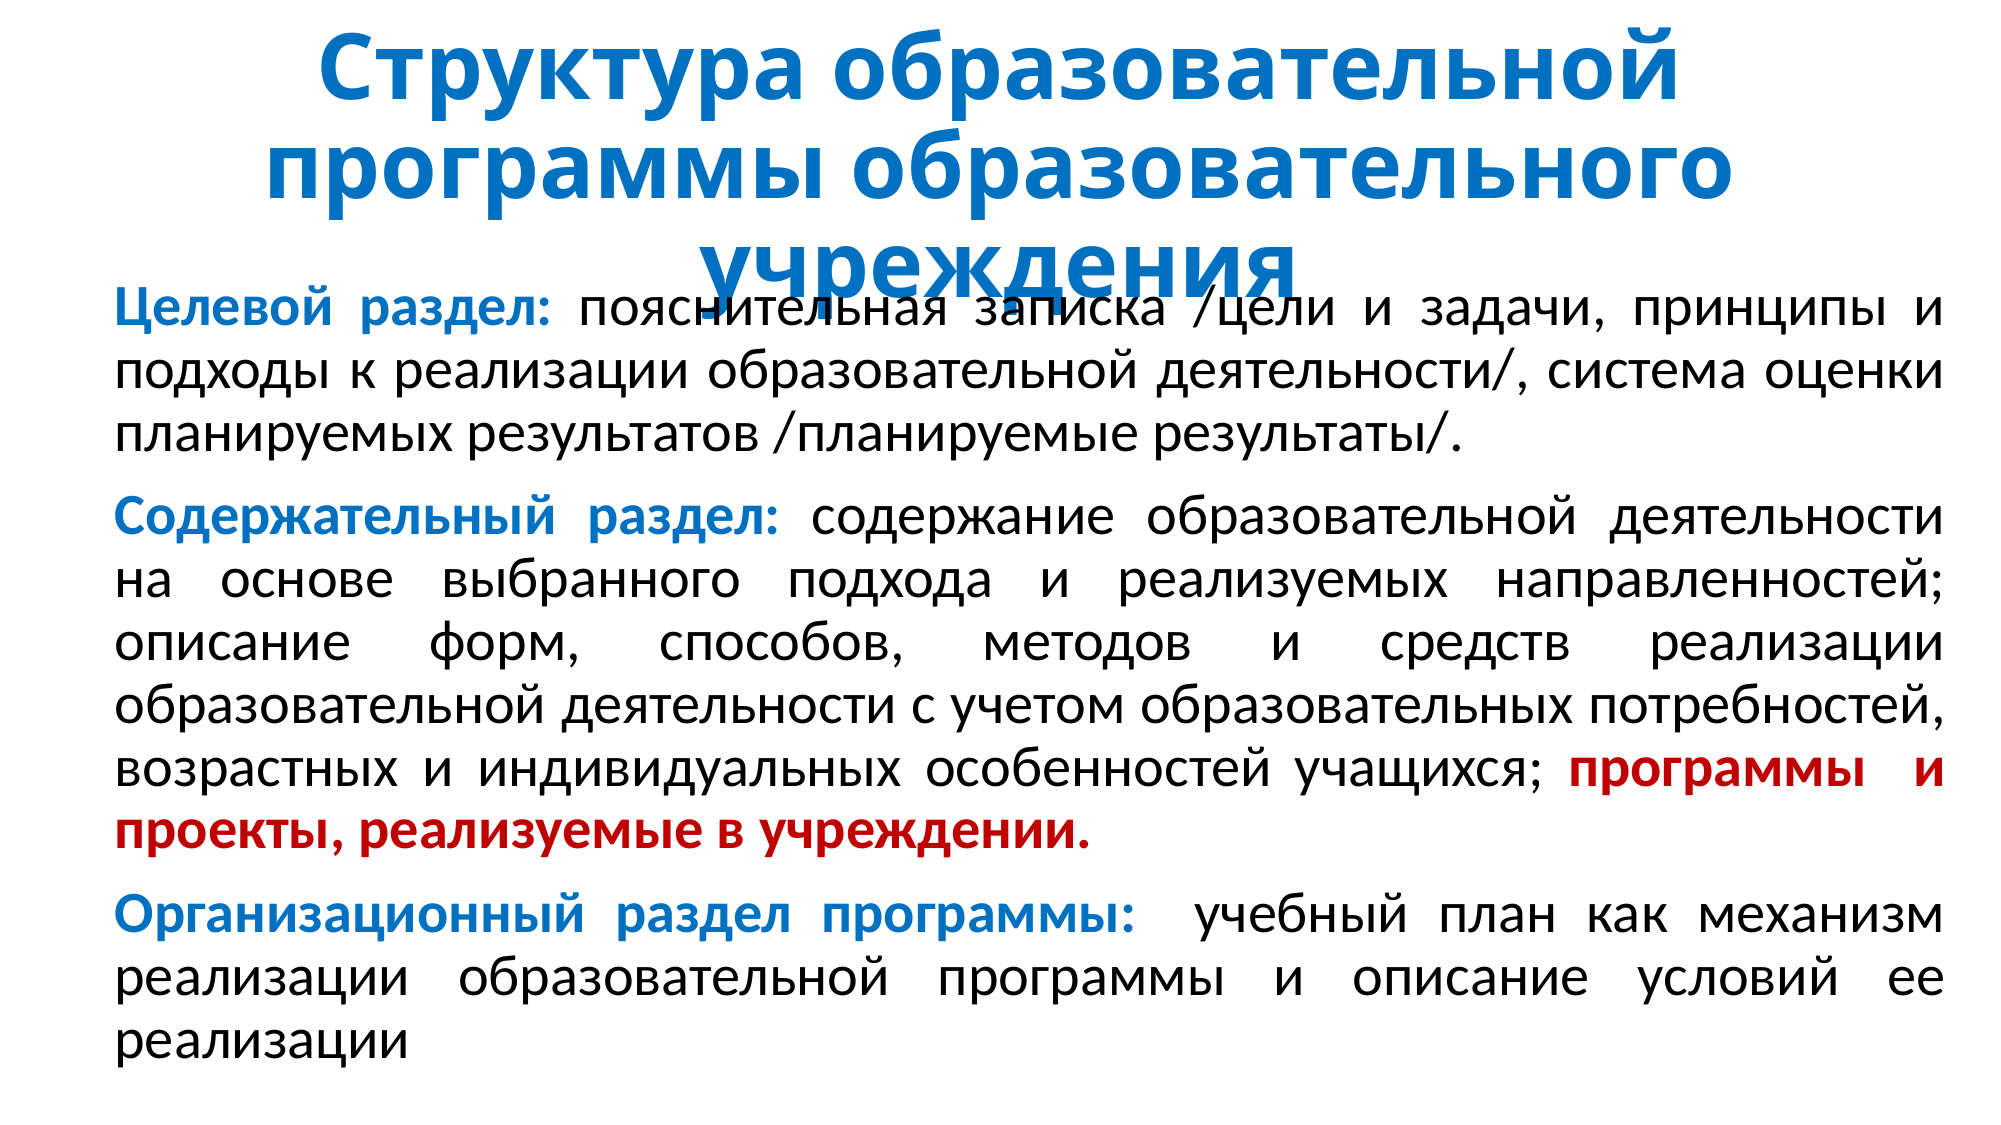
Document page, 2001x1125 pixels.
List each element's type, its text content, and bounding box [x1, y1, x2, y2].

list Целевой раздел: пояснительная записка /цели и задачи, принципы и подходы к реализации образовательной деятельности/, система оценки планируемых результатов /планируемые результаты/. Содержательный раздел: содержание образовательной деятельности на основе выбранного подхода и реализуемых направленностей; описание форм, способов, методов и средств реализации образовательной деятельности с учетом образовательных потребностей, возрастных и индивидуальных особенностей учащихся; программы и проекты, реализуемые в учреждении. Организационный раздел программы: учебный план как механизм реализации образовательной программы и описание условий ее реализации [99, 267, 1962, 1085]
title Структура образовательной программы образовательного учреждения [137, 59, 1863, 267]
